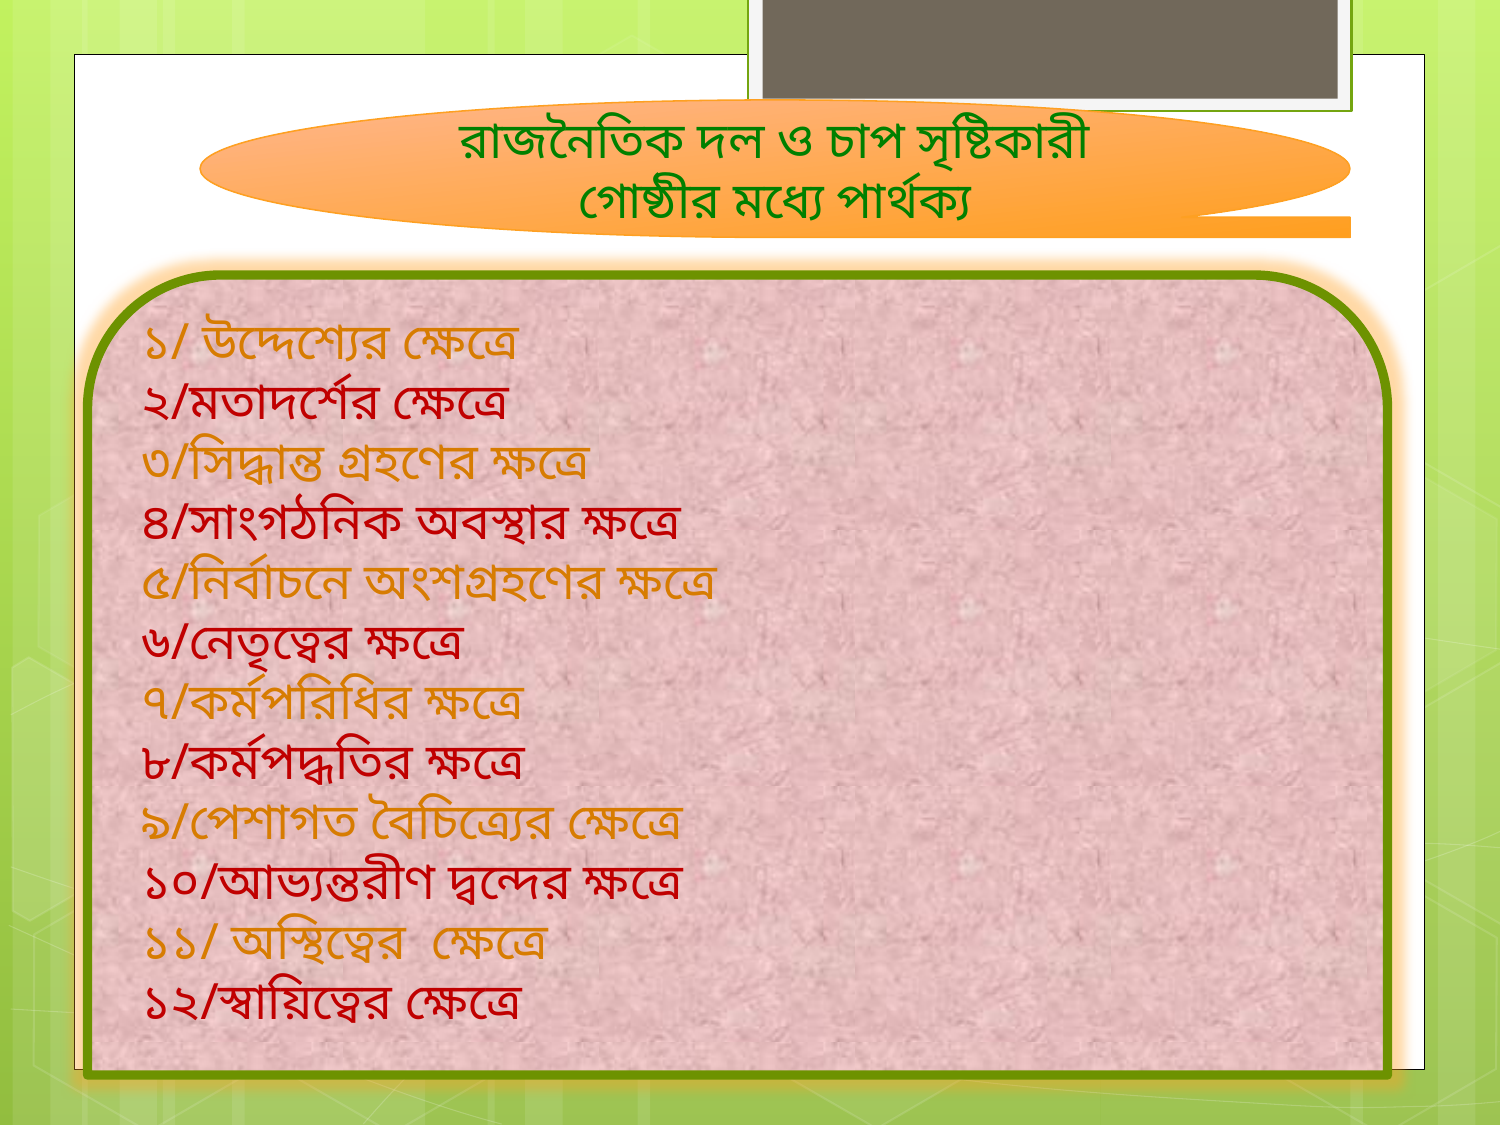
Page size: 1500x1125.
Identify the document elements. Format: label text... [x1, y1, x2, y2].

text_box রাজনৈতিক দল ও চাপ সৃষ্টিকারী গোষ্ঠীর মধ্যে পার্থক্য [199, 99, 1351, 239]
text_box ১/ উদ্দেশ্যের ক্ষেত্রে ২/মতাদর্শের ক্ষেত্রে ৩/সিদ্ধান্ত গ্রহণের ক্ষত্রে ৪/সাংগঠনিক অবস্থার ক্ষত্রে ৫/নির্বাচনে অংশগ্রহণের ক্ষত্রে ৬/নেতৃত্বের ক্ষত্রে ৭/কর্মপরিধির ক্ষত্রে ৮/কর্মপদ্ধতির ক্ষত্রে ৯/পেশাগত বৈচিত্র্যের ক্ষেত্রে ১০/আভ্যন্তরীণ দ্বন্দের ক্ষত্রে ১১/ অস্থিত্বের ক্ষেত্রে ১২/স্বায়িত্বের ক্ষেত্রে [86, 273, 1389, 1077]
